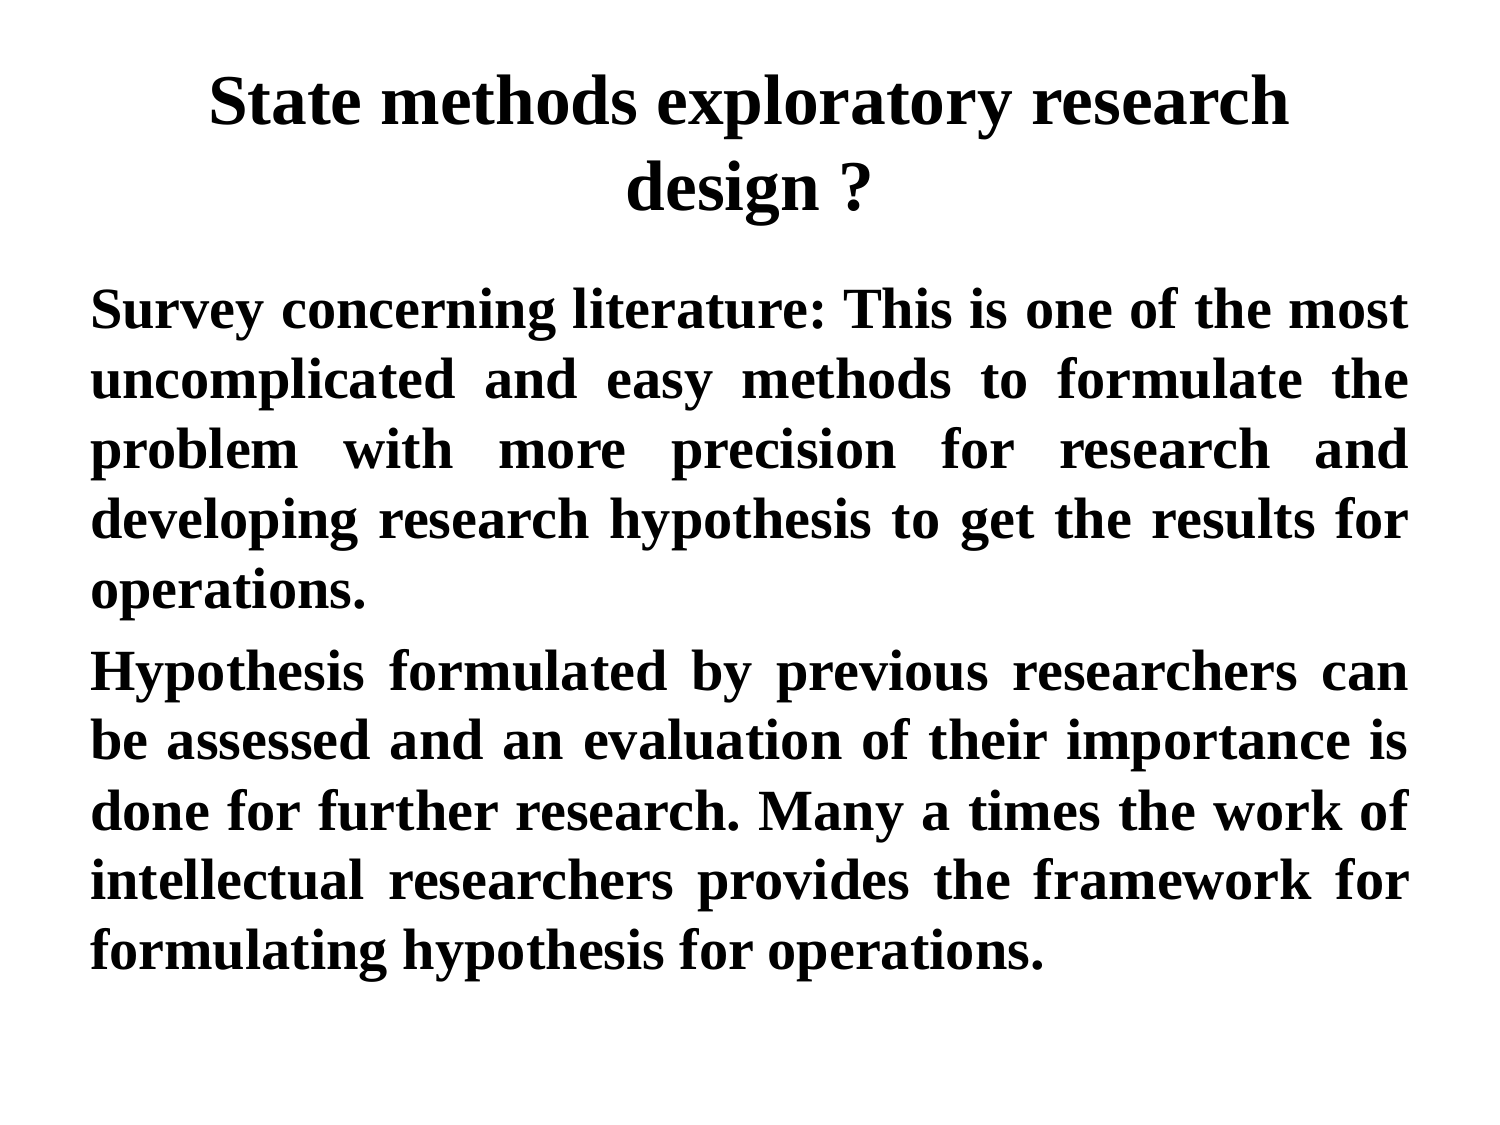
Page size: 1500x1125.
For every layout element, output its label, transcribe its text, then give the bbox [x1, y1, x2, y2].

title State methods exploratory research design ? [75, 45, 1425, 233]
list Survey concerning literature: This is one of the most uncomplicated and easy methods to formulate the problem with more precision for research and developing research hypothesis to get the results for operations. Hypothesis formulated by previous researchers can be assessed and an evaluation of their importance is done for further research. Many a times the work of intellectual researchers provides the framework for formulating hypothesis for operations. [75, 262, 1425, 1005]
